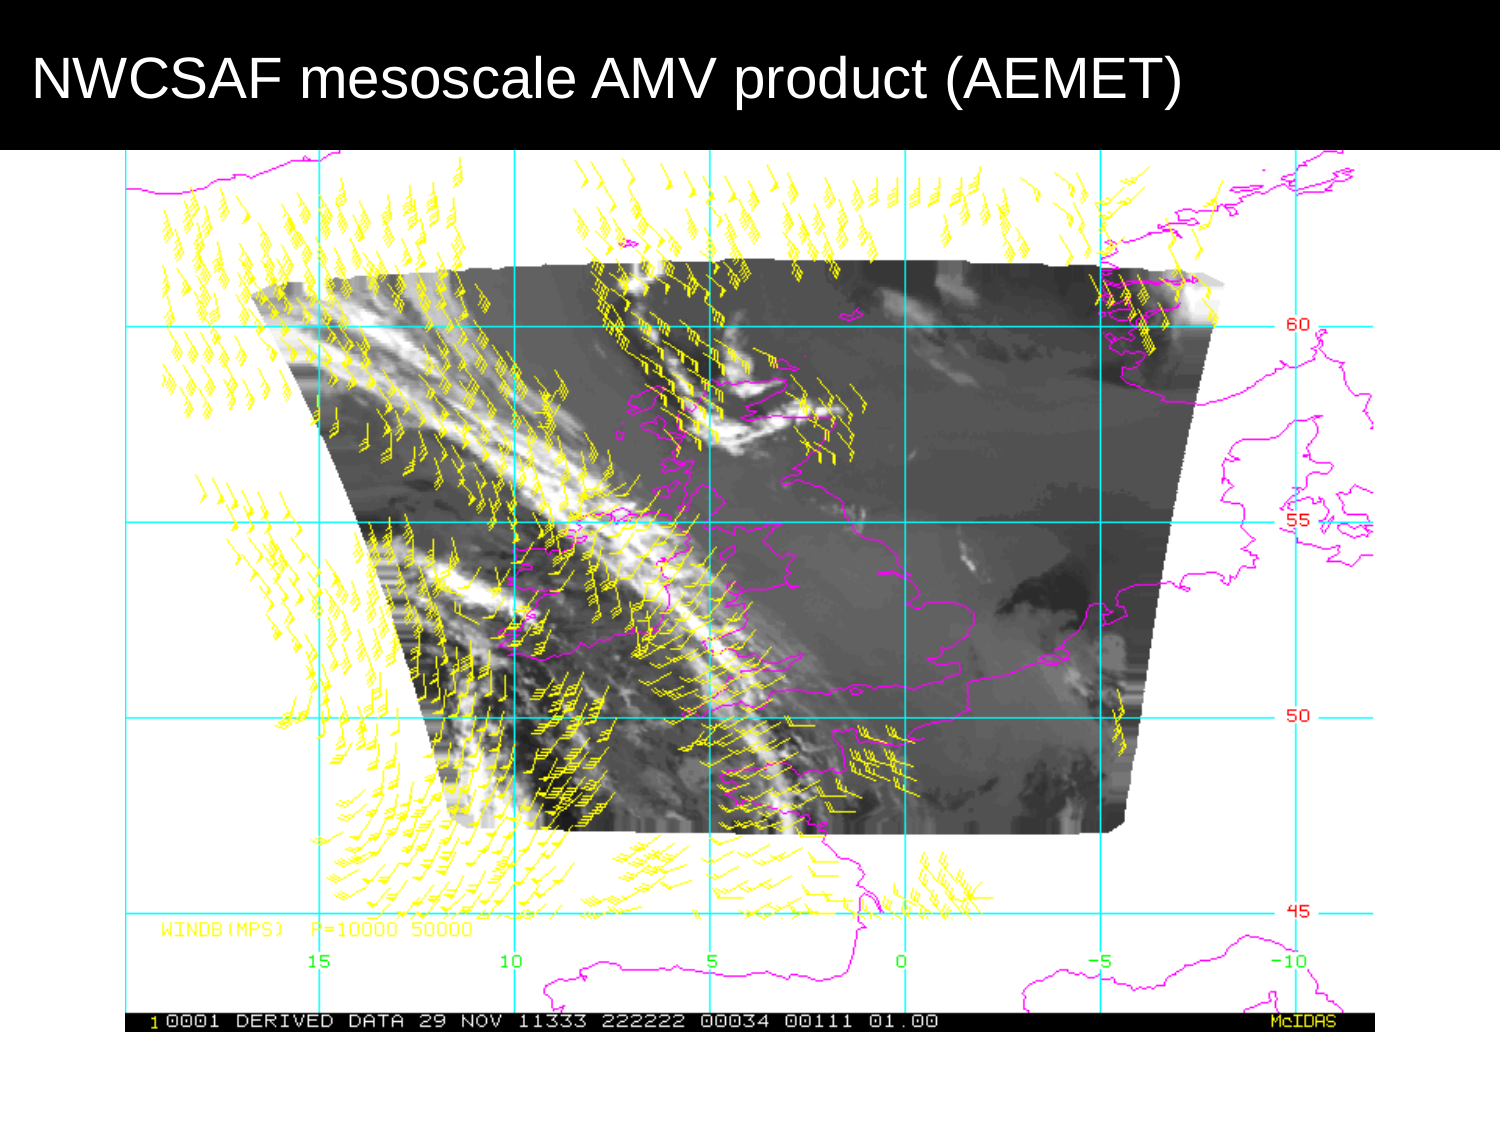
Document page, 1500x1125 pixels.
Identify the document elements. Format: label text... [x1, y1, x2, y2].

text_box NWCSAF mesoscale AMV product (AEMET) [0, 0, 1500, 150]
picture [124, 93, 1376, 1032]
